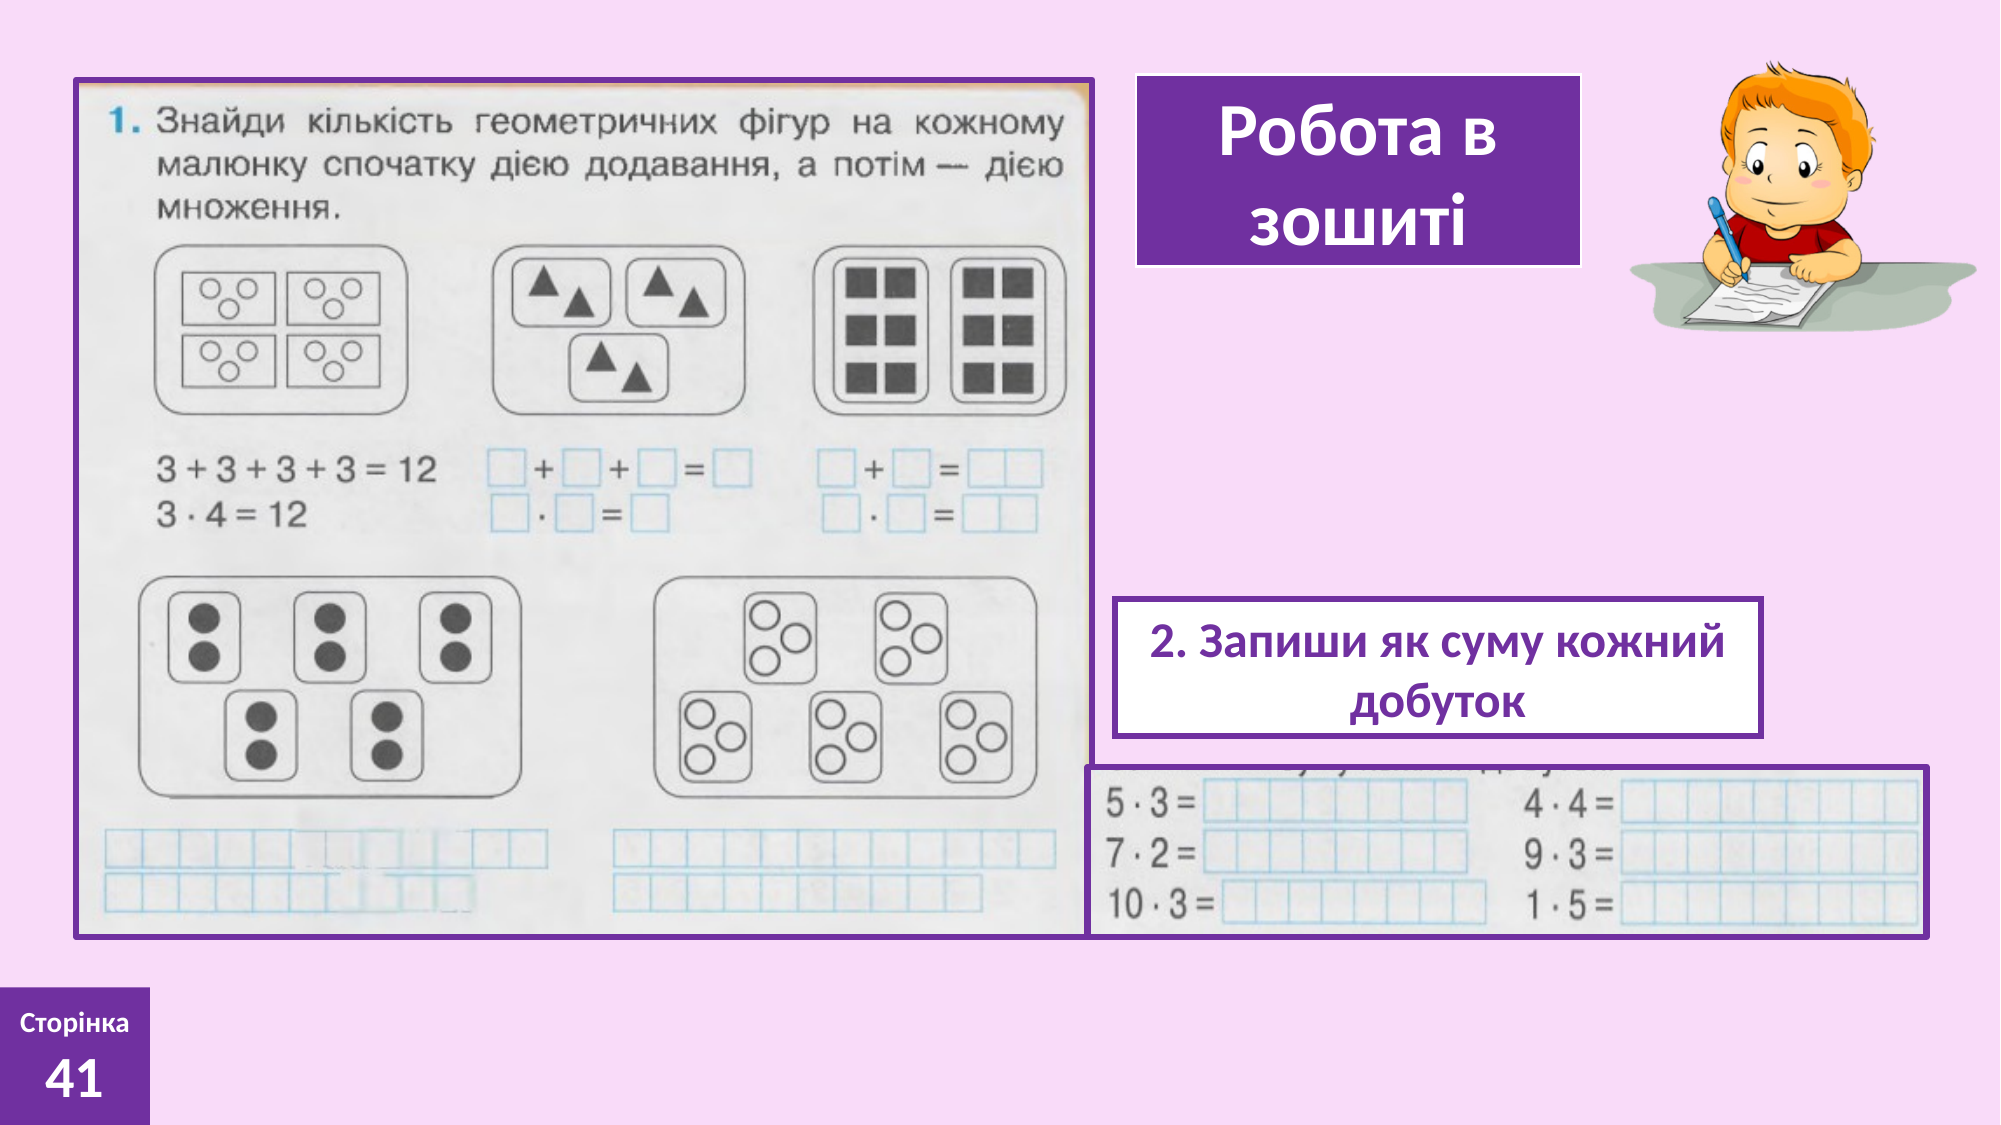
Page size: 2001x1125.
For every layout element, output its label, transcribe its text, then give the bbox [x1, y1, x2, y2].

text_box Сторінка 41 [0, 986, 151, 1125]
text_box 2. Запиши як суму кожний добуток [1114, 598, 1762, 737]
text_box Робота в зошиті [1135, 73, 1582, 268]
picture [79, 82, 1924, 934]
picture [1629, 59, 1977, 332]
